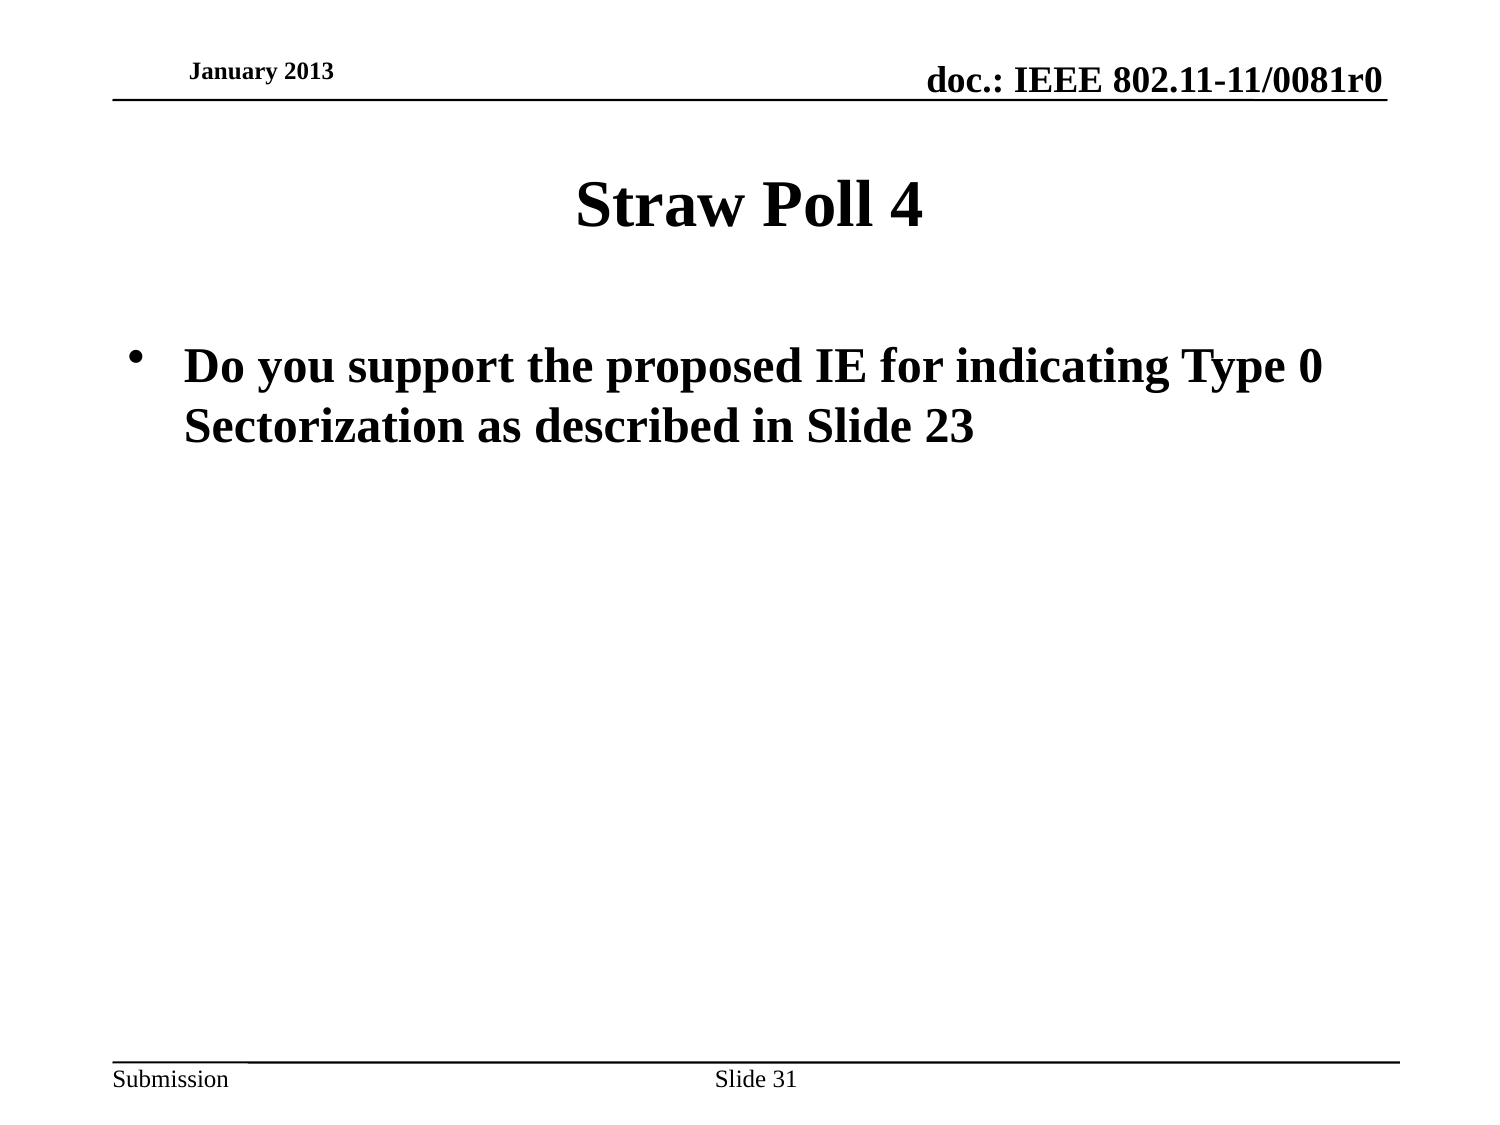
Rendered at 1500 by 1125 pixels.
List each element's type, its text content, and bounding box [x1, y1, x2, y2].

title Straw Poll 4 [112, 112, 1388, 288]
slide_number Slide 31 [712, 1062, 800, 1093]
list Do you support the proposed IE for indicating Type 0 Sectorization as described in Slide 23 [112, 324, 1388, 1000]
footer January 2013 [114, 54, 335, 100]
